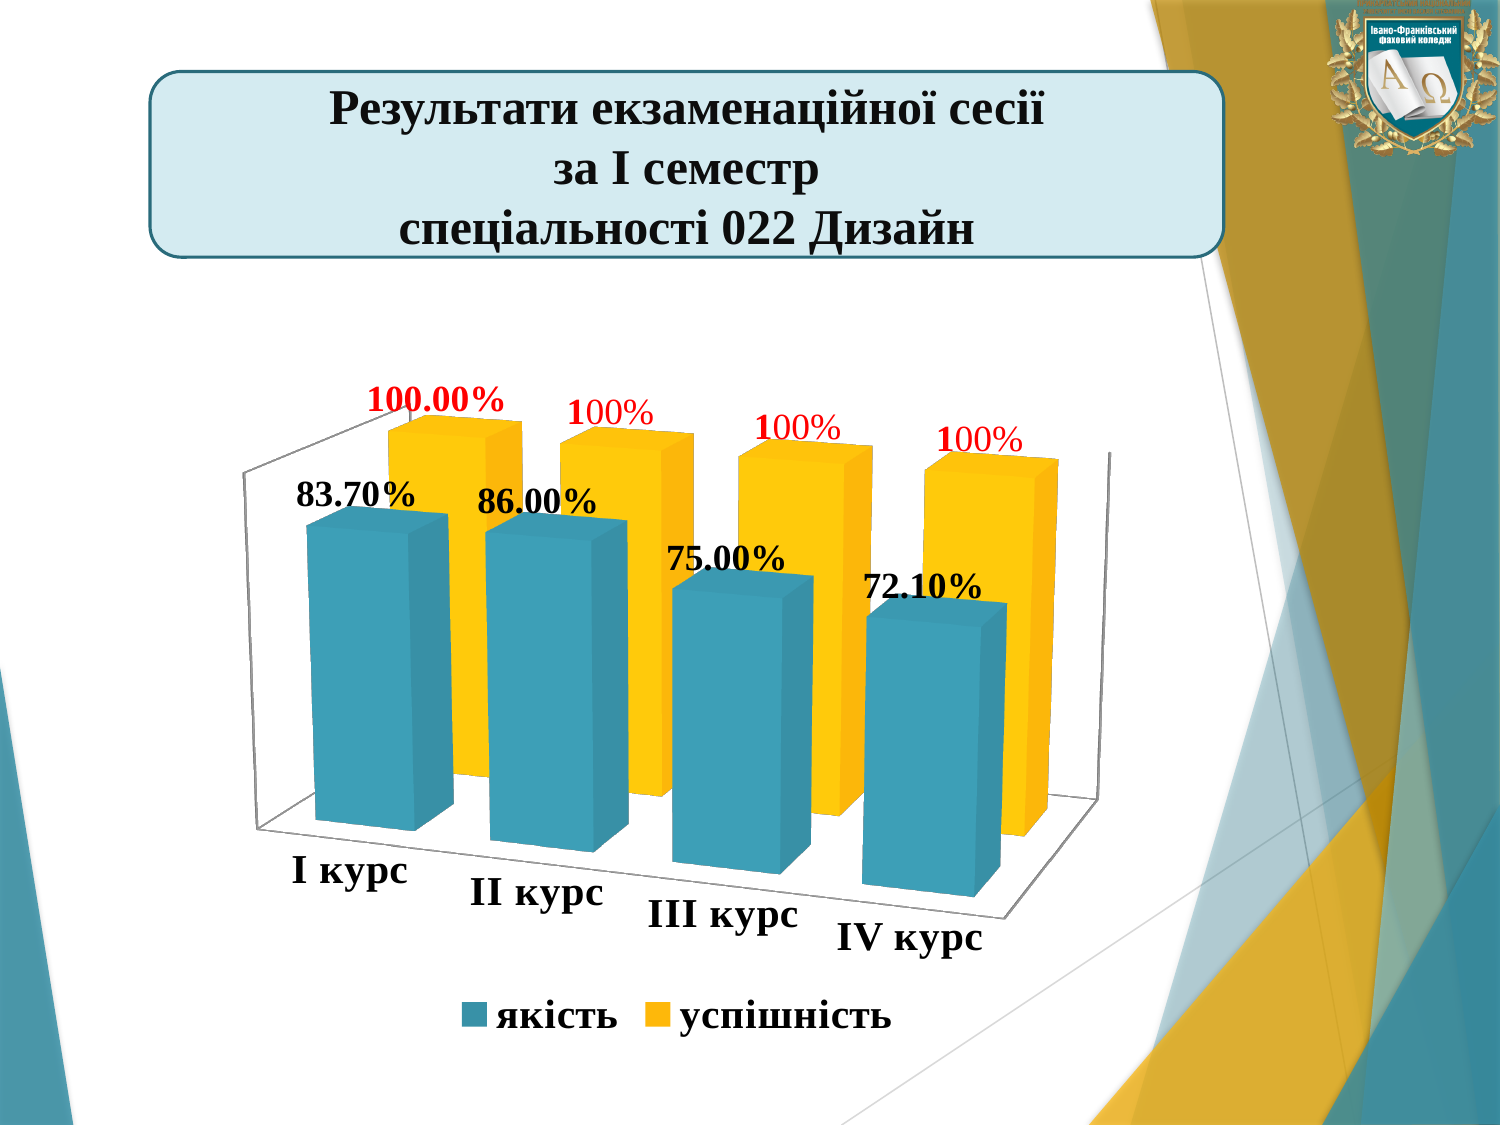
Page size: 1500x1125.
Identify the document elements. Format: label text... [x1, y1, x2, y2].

text_box Результати екзаменаційної сесії за І семестр спеціальності 022 Дизайн [148, 69, 1226, 259]
chart [176, 378, 1178, 1047]
picture [1326, 0, 1500, 157]
